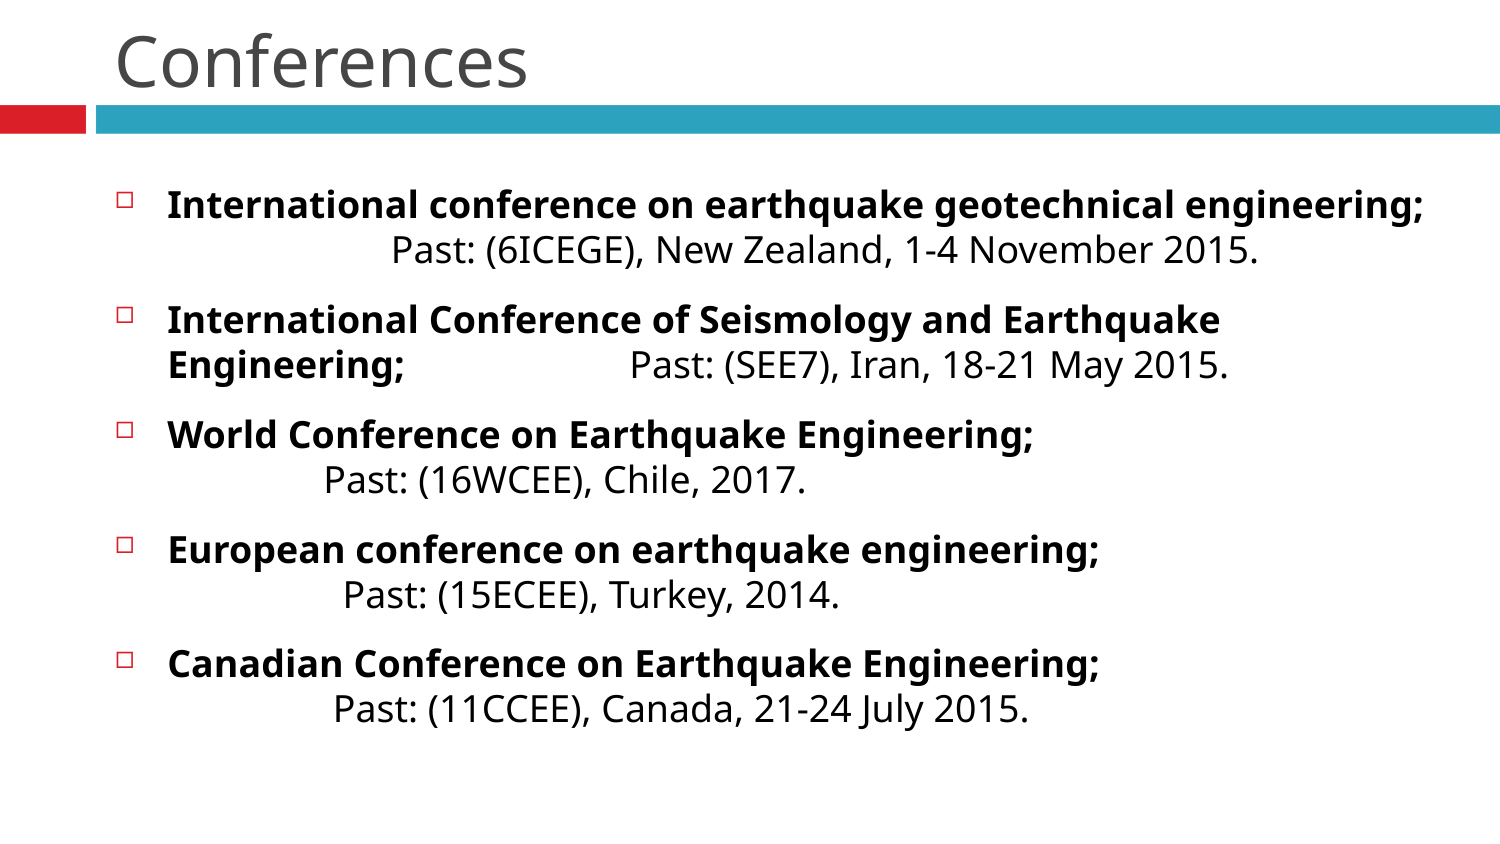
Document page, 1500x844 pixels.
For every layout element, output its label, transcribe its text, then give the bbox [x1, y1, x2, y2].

list International conference on earthquake geotechnical engineering; Past: (6ICEGE), New Zealand, 1-4 November 2015. International Conference of Seismology and Earthquake Engineering; Past: (SEE7), Iran, 18-21 May 2015. World Conference on Earthquake Engineering; Past: (16WCEE), Chile, 2017. European conference on earthquake engineering; Past: (15ECEE), Turkey, 2014. Canadian Conference on Earthquake Engineering; Past: (11CCEE), Canada, 21-24 July 2015. [99, 173, 1463, 785]
picture [0, 104, 1500, 136]
title Conferences [99, 9, 1438, 110]
